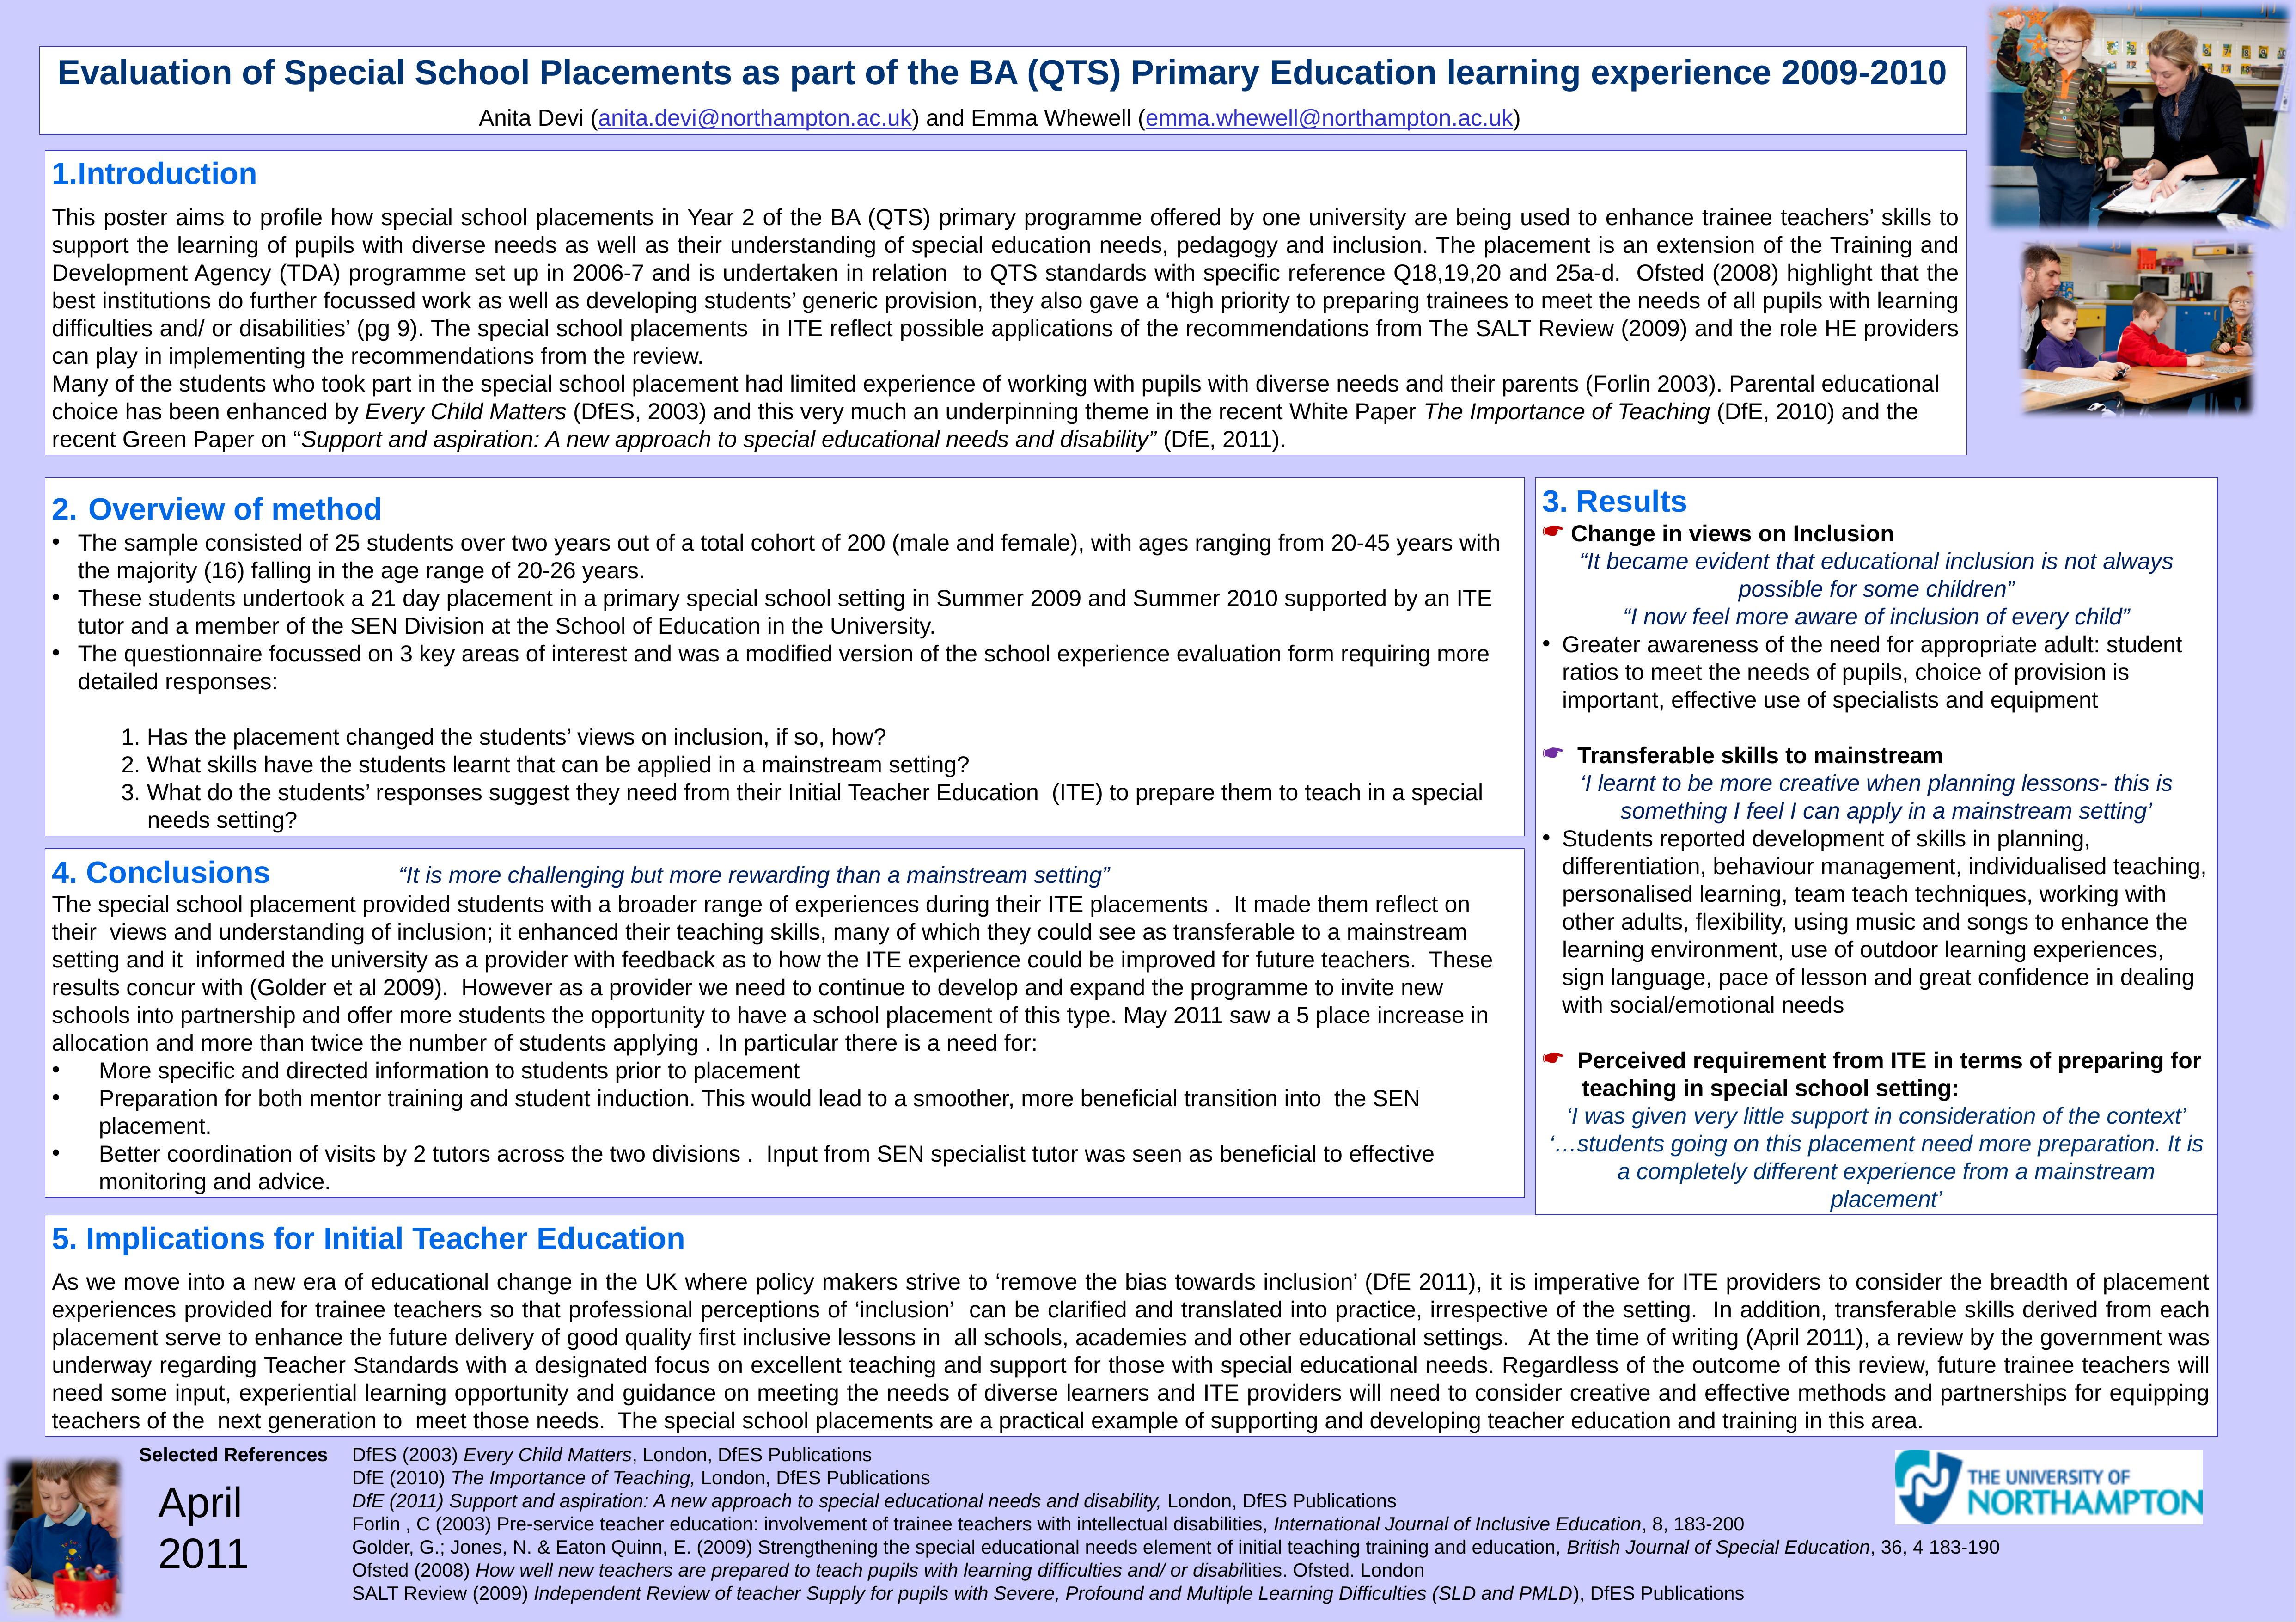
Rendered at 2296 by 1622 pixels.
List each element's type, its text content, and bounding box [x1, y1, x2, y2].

text_box 5. Implications for Initial Teacher Education As we move into a new era of educational change in the UK where policy makers strive to ‘remove the bias towards inclusion’ (DfE 2011), it is imperative for ITE providers to consider the breadth of placement experiences provided for trainee teachers so that professional perceptions of ‘inclusion’ can be clarified and translated into practice, irrespective of the setting. In addition, transferable skills derived from each placement serve to enhance the future delivery of good quality first inclusive lessons in all schools, academies and other educational settings. At the time of writing (April 2011), a review by the government was underway regarding Teacher Standards with a designated focus on excellent teaching and support for those with special educational needs. Regardless of the outcome of this review, future trainee teachers will need some input, experiential learning opportunity and guidance on meeting the needs of diverse learners and ITE providers will need to consider creative and effective methods and partnerships for equipping teachers of the next generation to meet those needs. The special school placements are a practical example of supporting and developing teacher education and training in this area. [45, 1215, 2218, 1437]
text_box DfES (2003) Every Child Matters, London, DfES Publications DfE (2010) The Importance of Teaching, London, DfES Publications DfE (2011) Support and aspiration: A new approach to special educational needs and disability, London, DfES Publications Forlin , C (2003) Pre-service teacher education: involvement of trainee teachers with intellectual disabilities, International Journal of Inclusive Education, 8, 183-200 Golder, G.; Jones, N. & Eaton Quinn, E. (2009) Strengthening the special educational needs element of initial teaching training and education, British Journal of Special Education, 36, 4 183-190 Ofsted (2008) How well new teachers are prepared to teach pupils with learning difficulties and/ or disabilities. Ofsted. London SALT Review (2009) Independent Review of teacher Supply for pupils with Severe, Profound and Multiple Learning Difficulties (SLD and PMLD), DfES Publications [345, 1438, 2296, 1608]
text_box Introduction This poster aims to profile how special school placements in Year 2 of the BA (QTS) primary programme offered by one university are being used to enhance trainee teachers’ skills to support the learning of pupils with diverse needs as well as their understanding of special education needs, pedagogy and inclusion. The placement is an extension of the Training and Development Agency (TDA) programme set up in 2006-7 and is undertaken in relation to QTS standards with specific reference Q18,19,20 and 25a-d. Ofsted (2008) highlight that the best institutions do further focussed work as well as developing students’ generic provision, they also gave a ‘high priority to preparing trainees to meet the needs of all pupils with learning difficulties and/ or disabilities’ (pg 9). The special school placements in ITE reflect possible applications of the recommendations from The SALT Review (2009) and the role HE providers can play in implementing the recommendations from the review. Many of the students who took part in the special school placement had limited experience of working with pupils with diverse needs and their parents (Forlin 2003). Parental educational choice has been enhanced by Every Child Matters (DfES, 2003) and this very much an underpinning theme in the recent White Paper The Importance of Teaching (DfE, 2010) and the recent Green Paper on “Support and aspiration: A new approach to special educational needs and disability” (DfE, 2011). [45, 150, 1967, 455]
picture [1895, 1449, 2203, 1524]
picture [1983, 0, 2296, 235]
text_box April 2011 [151, 1471, 303, 1580]
text_box 4. Conclusions “It is more challenging but more rewarding than a mainstream setting” The special school placement provided students with a broader range of experiences during their ITE placements . It made them reflect on their views and understanding of inclusion; it enhanced their teaching skills, many of which they could see as transferable to a mainstream setting and it informed the university as a provider with feedback as to how the ITE experience could be improved for future teachers. These results concur with (Golder et al 2009). However as a provider we need to continue to develop and expand the programme to invite new schools into partnership and offer more students the opportunity to have a school placement of this type. May 2011 saw a 5 place increase in allocation and more than twice the number of students applying . In particular there is a need for: More specific and directed information to students prior to placement Preparation for both mentor training and student induction. This would lead to a smoother, more beneficial transition into the SEN placement. Better coordination of visits by 2 tutors across the two divisions . Input from SEN specialist tutor was seen as beneficial to effective monitoring and advice. [45, 849, 1525, 1198]
text_box 2. Overview of method The sample consisted of 25 students over two years out of a total cohort of 200 (male and female), with ages ranging from 20-45 years with the majority (16) falling in the age range of 20-26 years. These students undertook a 21 day placement in a primary special school setting in Summer 2009 and Summer 2010 supported by an ITE tutor and a member of the SEN Division at the School of Education in the University. The questionnaire focussed on 3 key areas of interest and was a modified version of the school experience evaluation form requiring more detailed responses: 1. Has the placement changed the students’ views on inclusion, if so, how? 2. What skills have the students learnt that can be applied in a mainstream setting? 3. What do the students’ responses suggest they need from their Initial Teacher Education (ITE) to prepare them to teach in a special needs setting? [45, 477, 1525, 836]
picture [2015, 237, 2260, 421]
text_box Evaluation of Special School Placements as part of the BA (QTS) Primary Education learning experience 2009-2010 Anita Devi (anita.devi@northampton.ac.uk) and Emma Whewell (emma.whewell@northampton.ac.uk) [39, 46, 1967, 135]
text_box [36, 39, 1980, 104]
picture [0, 1452, 127, 1622]
text_box Selected References [132, 1438, 345, 1469]
text_box 3. Results Change in views on Inclusion “It became evident that educational inclusion is not always possible for some children” “I now feel more aware of inclusion of every child” Greater awareness of the need for appropriate adult: student ratios to meet the needs of pupils, choice of provision is important, effective use of specialists and equipment Transferable skills to mainstream ‘I learnt to be more creative when planning lessons- this is something I feel I can apply in a mainstream setting’ Students reported development of skills in planning, differentiation, behaviour management, individualised teaching, personalised learning, team teach techniques, working with other adults, flexibility, using music and songs to enhance the learning environment, use of outdoor learning experiences, sign language, pace of lesson and great confidence in dealing with social/emotional needs Perceived requirement from ITE in terms of preparing for teaching in special school setting: ‘I was given very little support in consideration of the context’ ‘…students going on this placement need more preparation. It is a completely different experience from a mainstream placement’ [1535, 477, 2218, 1215]
